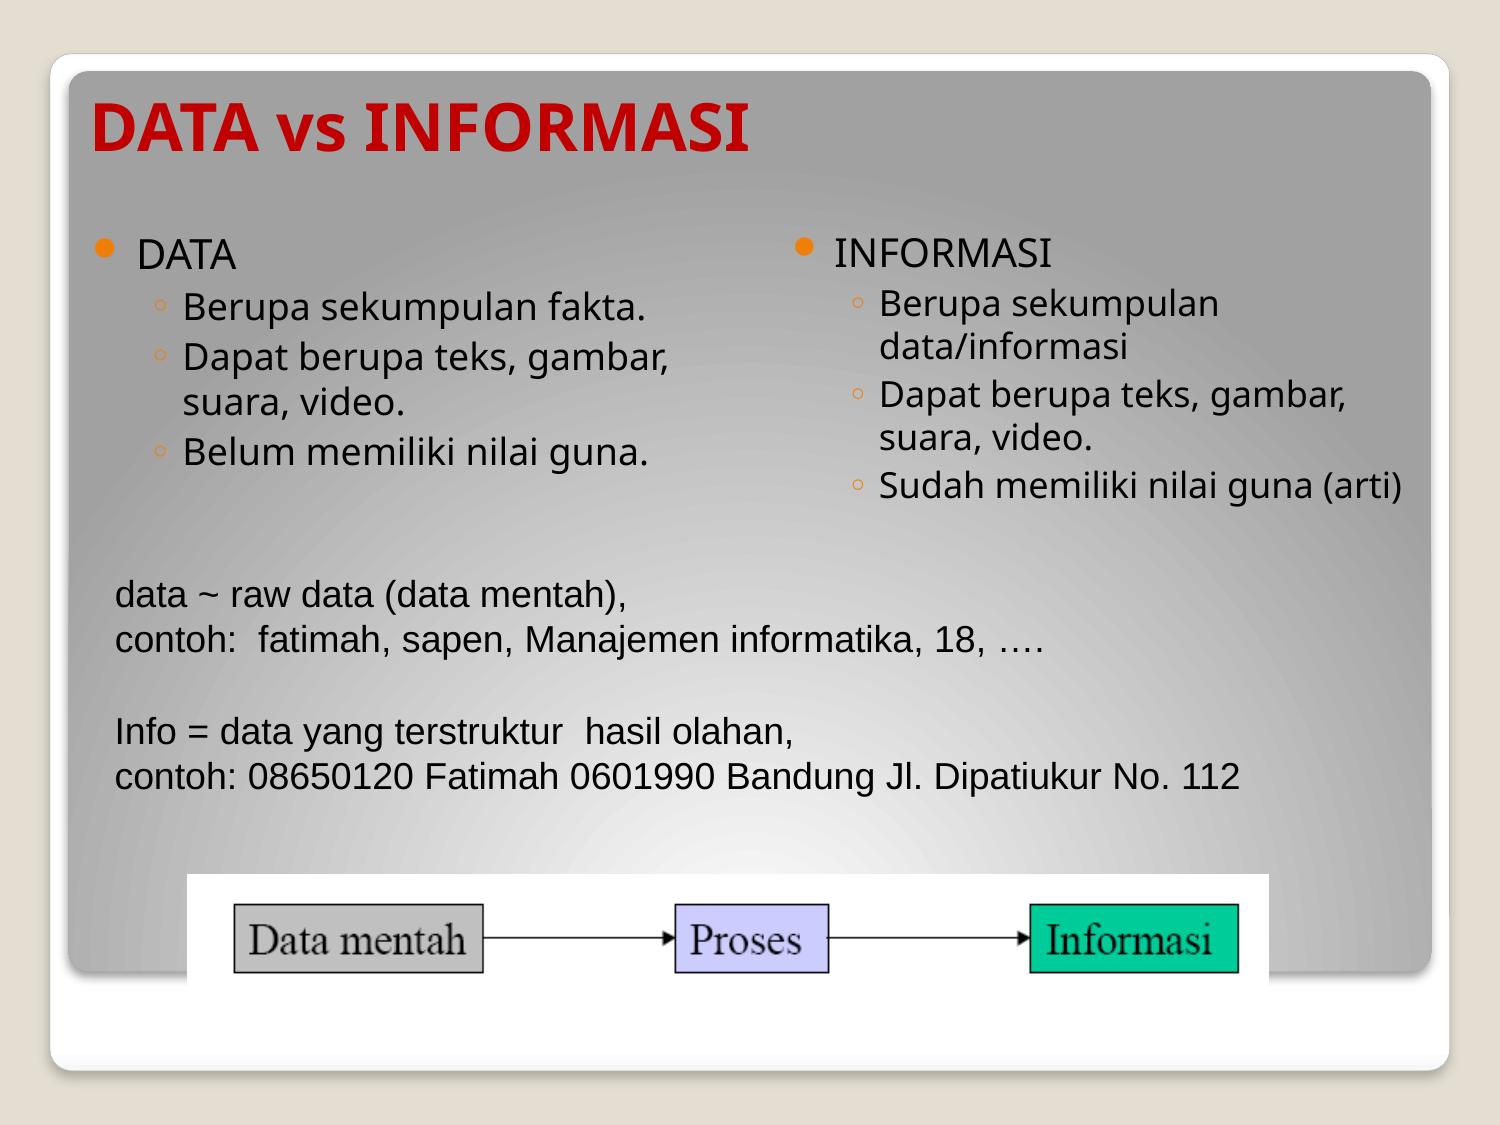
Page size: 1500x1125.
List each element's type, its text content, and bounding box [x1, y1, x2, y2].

picture [187, 874, 1269, 999]
list DATA Berupa sekumpulan fakta. Dapat berupa teks, gambar, suara, video. Belum memiliki nilai guna. [62, 212, 725, 523]
list INFORMASI Berupa sekumpulan data/informasi Dapat berupa teks, gambar, suara, video. Sudah memiliki nilai guna (arti) [762, 212, 1425, 548]
text_box Info = data yang terstruktur hasil olahan, contoh: 08650120 Fatimah 0601990 Bandung Jl. Dipatiukur No. 112 [99, 699, 1375, 805]
title DATA vs INFORMASI [75, 75, 1425, 172]
text_box data ~ raw data (data mentah), contoh: fatimah, sapen, Manajemen informatika, 18, …. [99, 562, 1250, 668]
